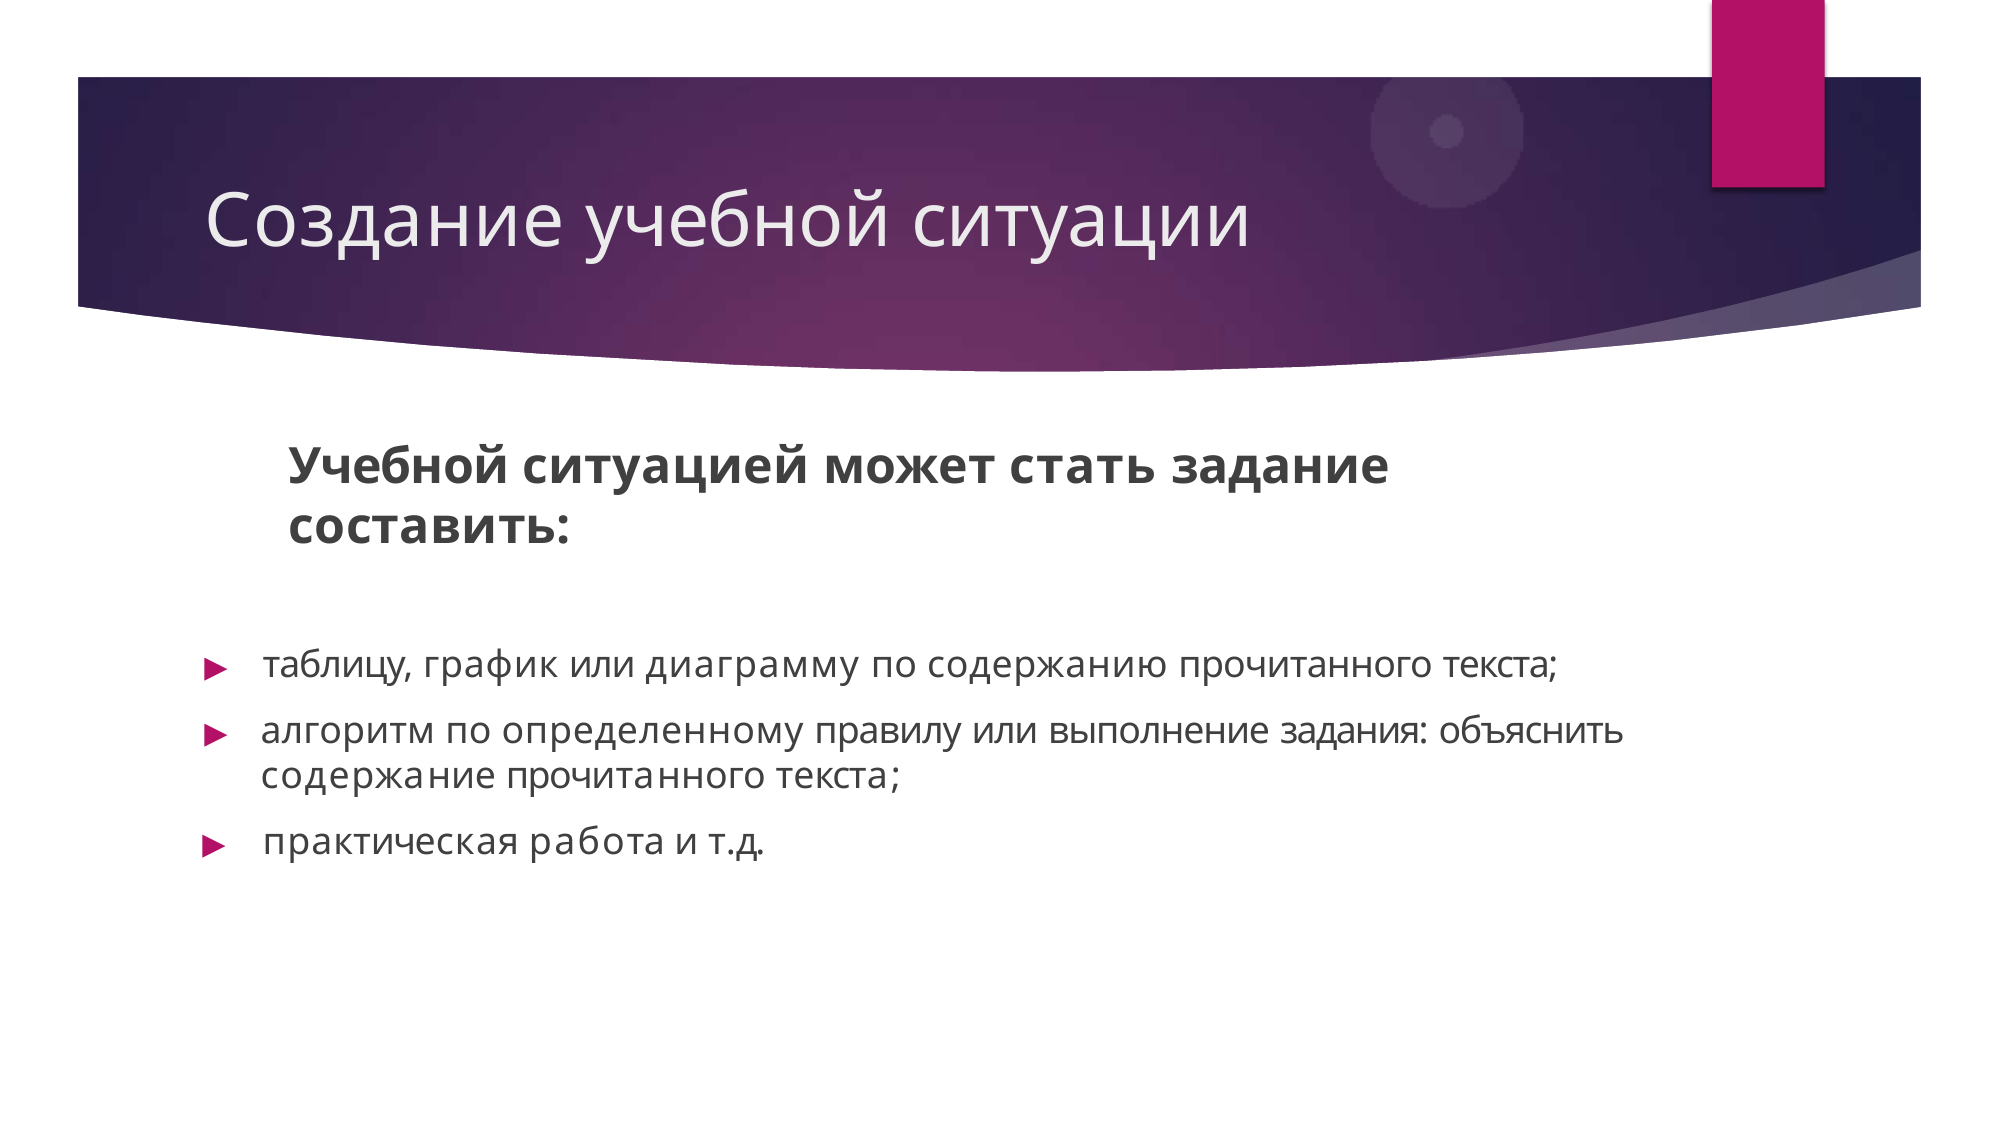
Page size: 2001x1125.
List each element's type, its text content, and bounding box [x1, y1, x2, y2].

picture [79, 0, 1920, 371]
title Создание учебной ситуации [202, 168, 1297, 359]
text_box Учебной ситуацией может стать задание составить: ▶ таблицу, график или диаграмму по содержанию прочитанного текста; ▶ алгоритм по определенному правилу или выполнение задания: объяснить содержание прочитанного текста; ▶ практическая работа и т.д. [202, 431, 1674, 862]
